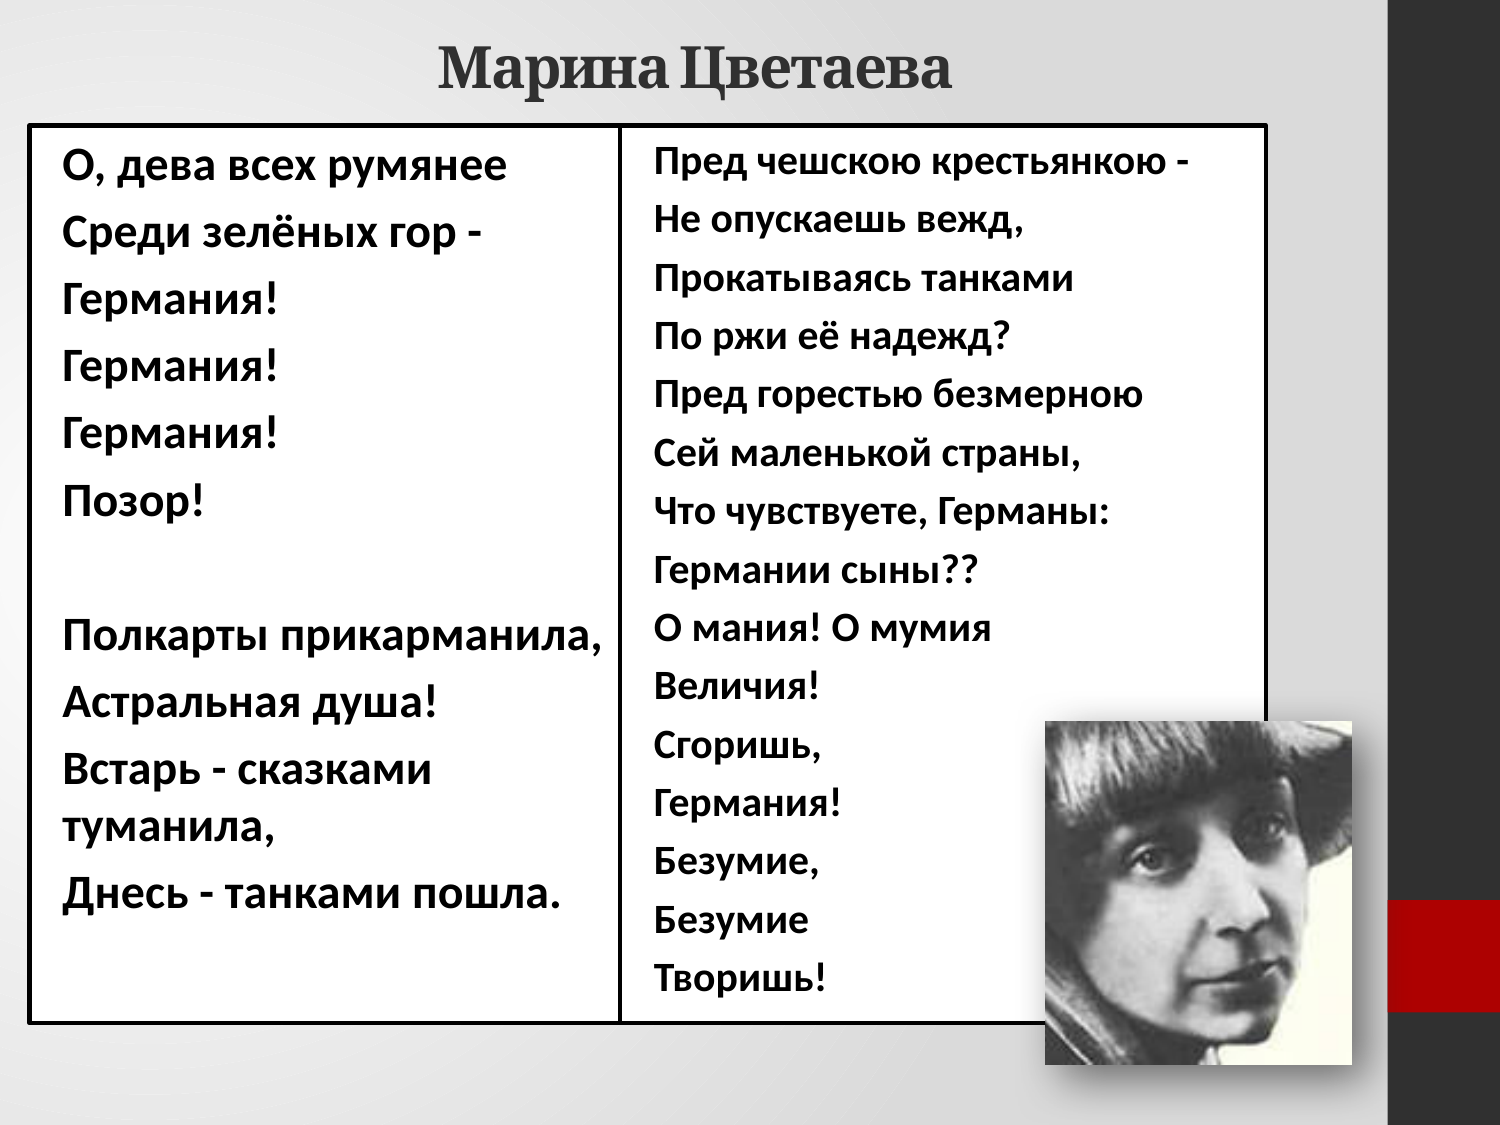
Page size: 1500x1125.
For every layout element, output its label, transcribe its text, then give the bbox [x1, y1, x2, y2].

title Марина Цветаева [76, 0, 1327, 160]
list О, дева всех румянее Среди зелёных гор - Германия! Германия! Германия! Позор! Полкарты прикарманила, Астральная душа! Встарь - сказками туманила, Днесь - танками пошла. [27, 123, 618, 1025]
picture [1044, 721, 1352, 1065]
list Пред чешскою крестьянкою - Не опускаешь вежд, Прокатываясь танками По ржи её надежд? Пред горестью безмерною Сей маленькой страны, Что чувствуете, Германы: Германии сыны?? О мания! О мумия Величия! Сгоришь, Германия! Безумие, Безумие Творишь! [618, 123, 1268, 1025]
